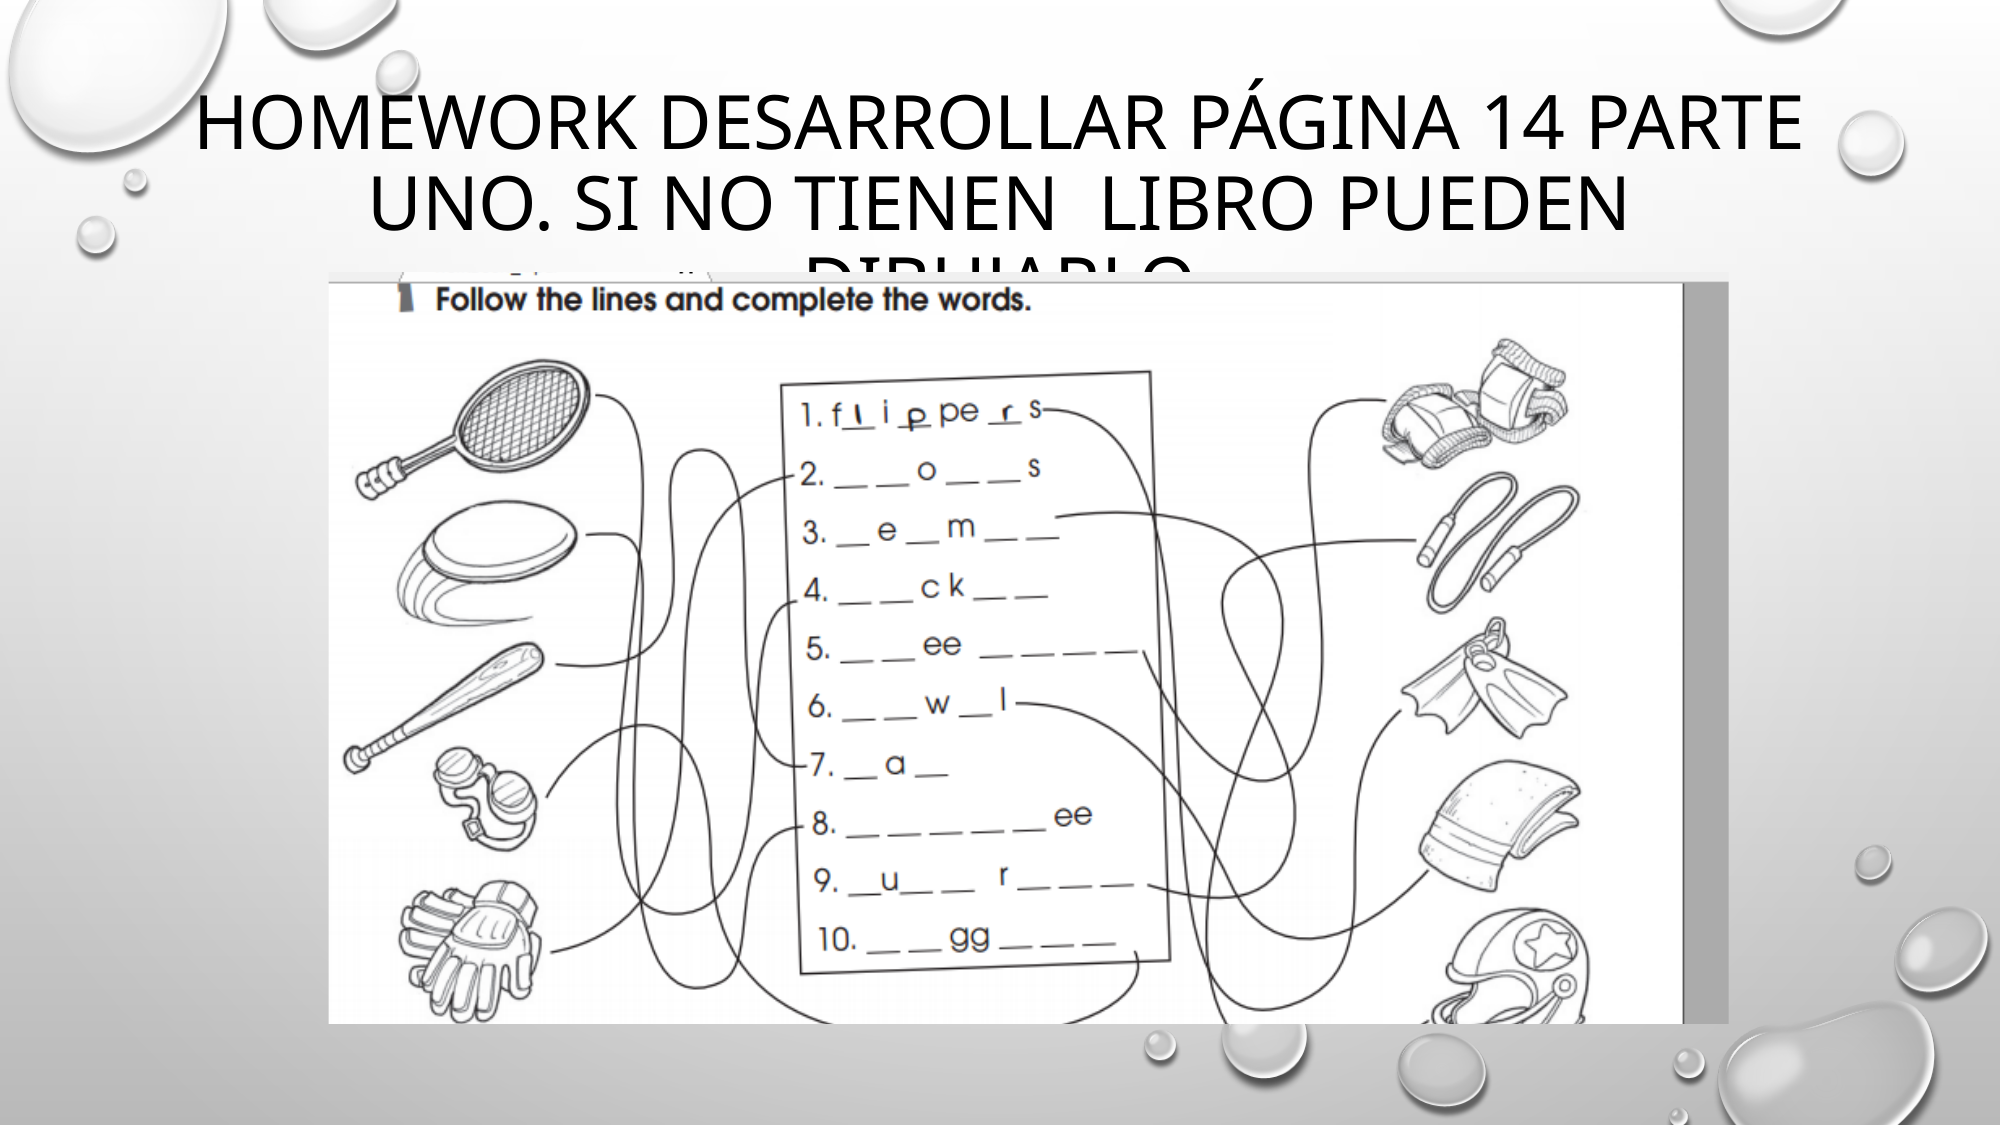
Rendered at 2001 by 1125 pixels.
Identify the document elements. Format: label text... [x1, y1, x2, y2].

picture [0, 0, 2000, 1125]
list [328, 271, 1729, 1024]
title Homework desarrollar página 14 parte uno. Si no tienen libro pueden dibujarlo [149, 101, 1851, 312]
